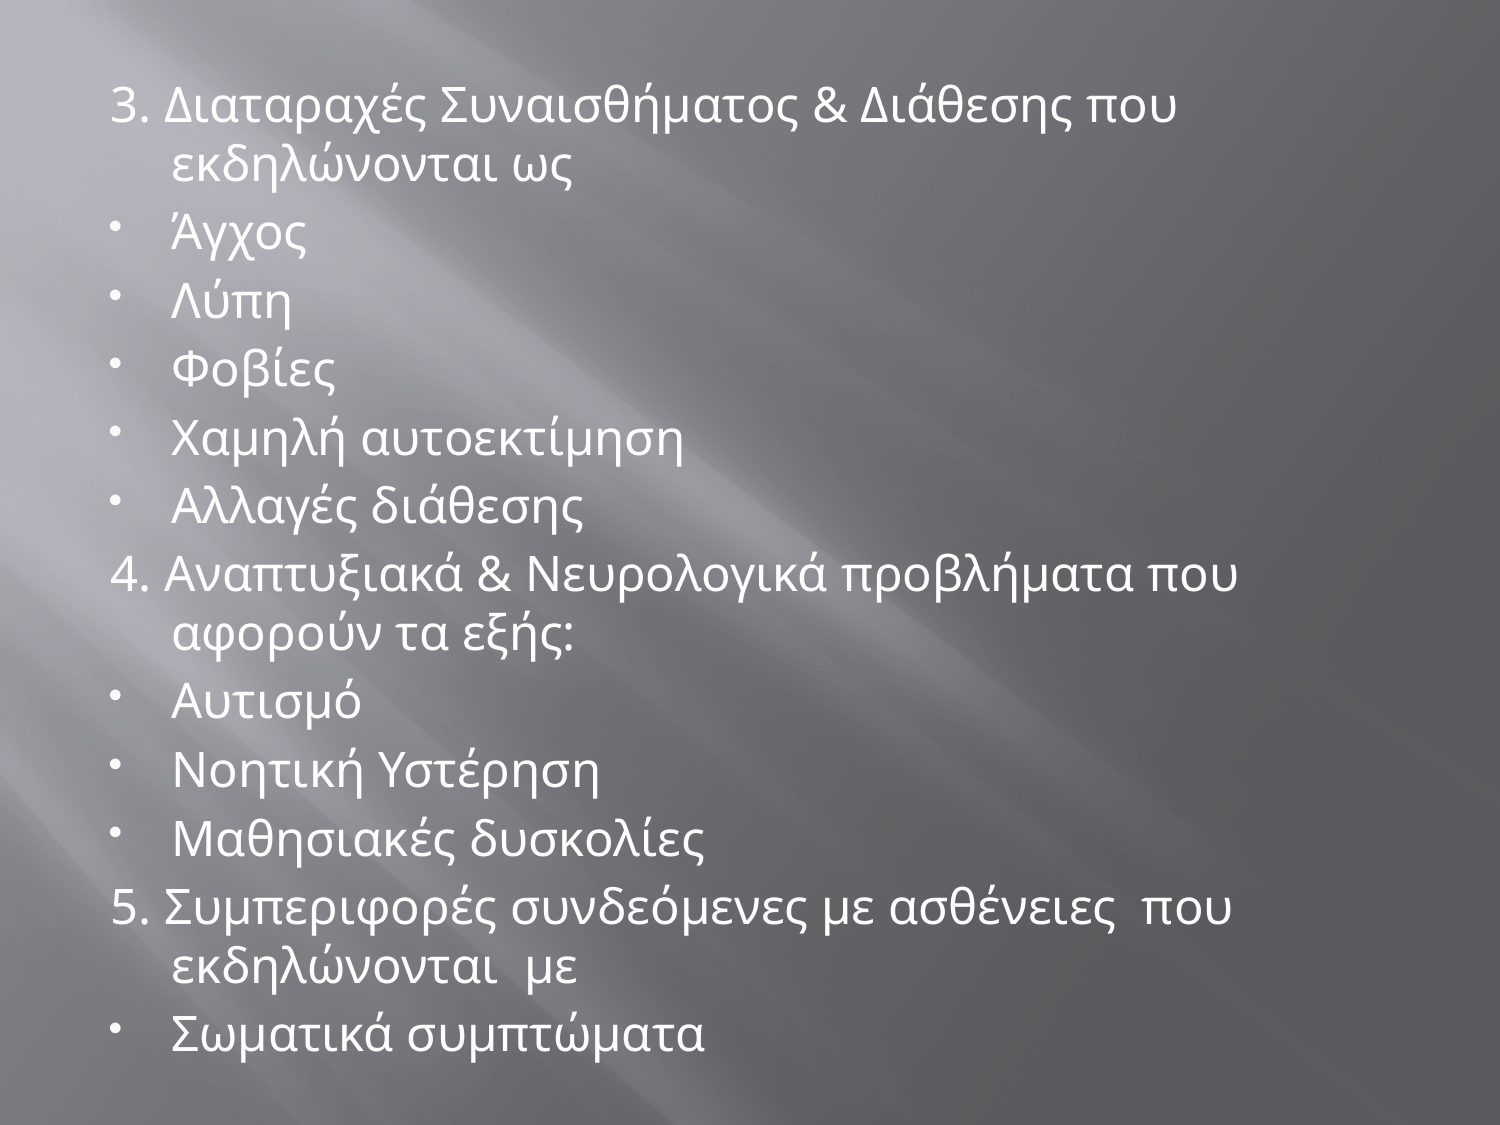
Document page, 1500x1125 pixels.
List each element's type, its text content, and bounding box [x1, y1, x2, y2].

list 3. Διαταραχές Συναισθήματος & Διάθεσης που εκδηλώνονται ως Άγχος Λύπη Φοβίες Χαμηλή αυτοεκτίμηση Αλλαγές διάθεσης 4. Αναπτυξιακά & Νευρολογικά προβλήματα που αφορούν τα εξής: Αυτισμό Νοητική Υστέρηση Μαθησιακές δυσκολίες 5. Συμπεριφορές συνδεόμενες με ασθένειες που εκδηλώνονται με Σωματικά συμπτώματα [75, 66, 1425, 1071]
